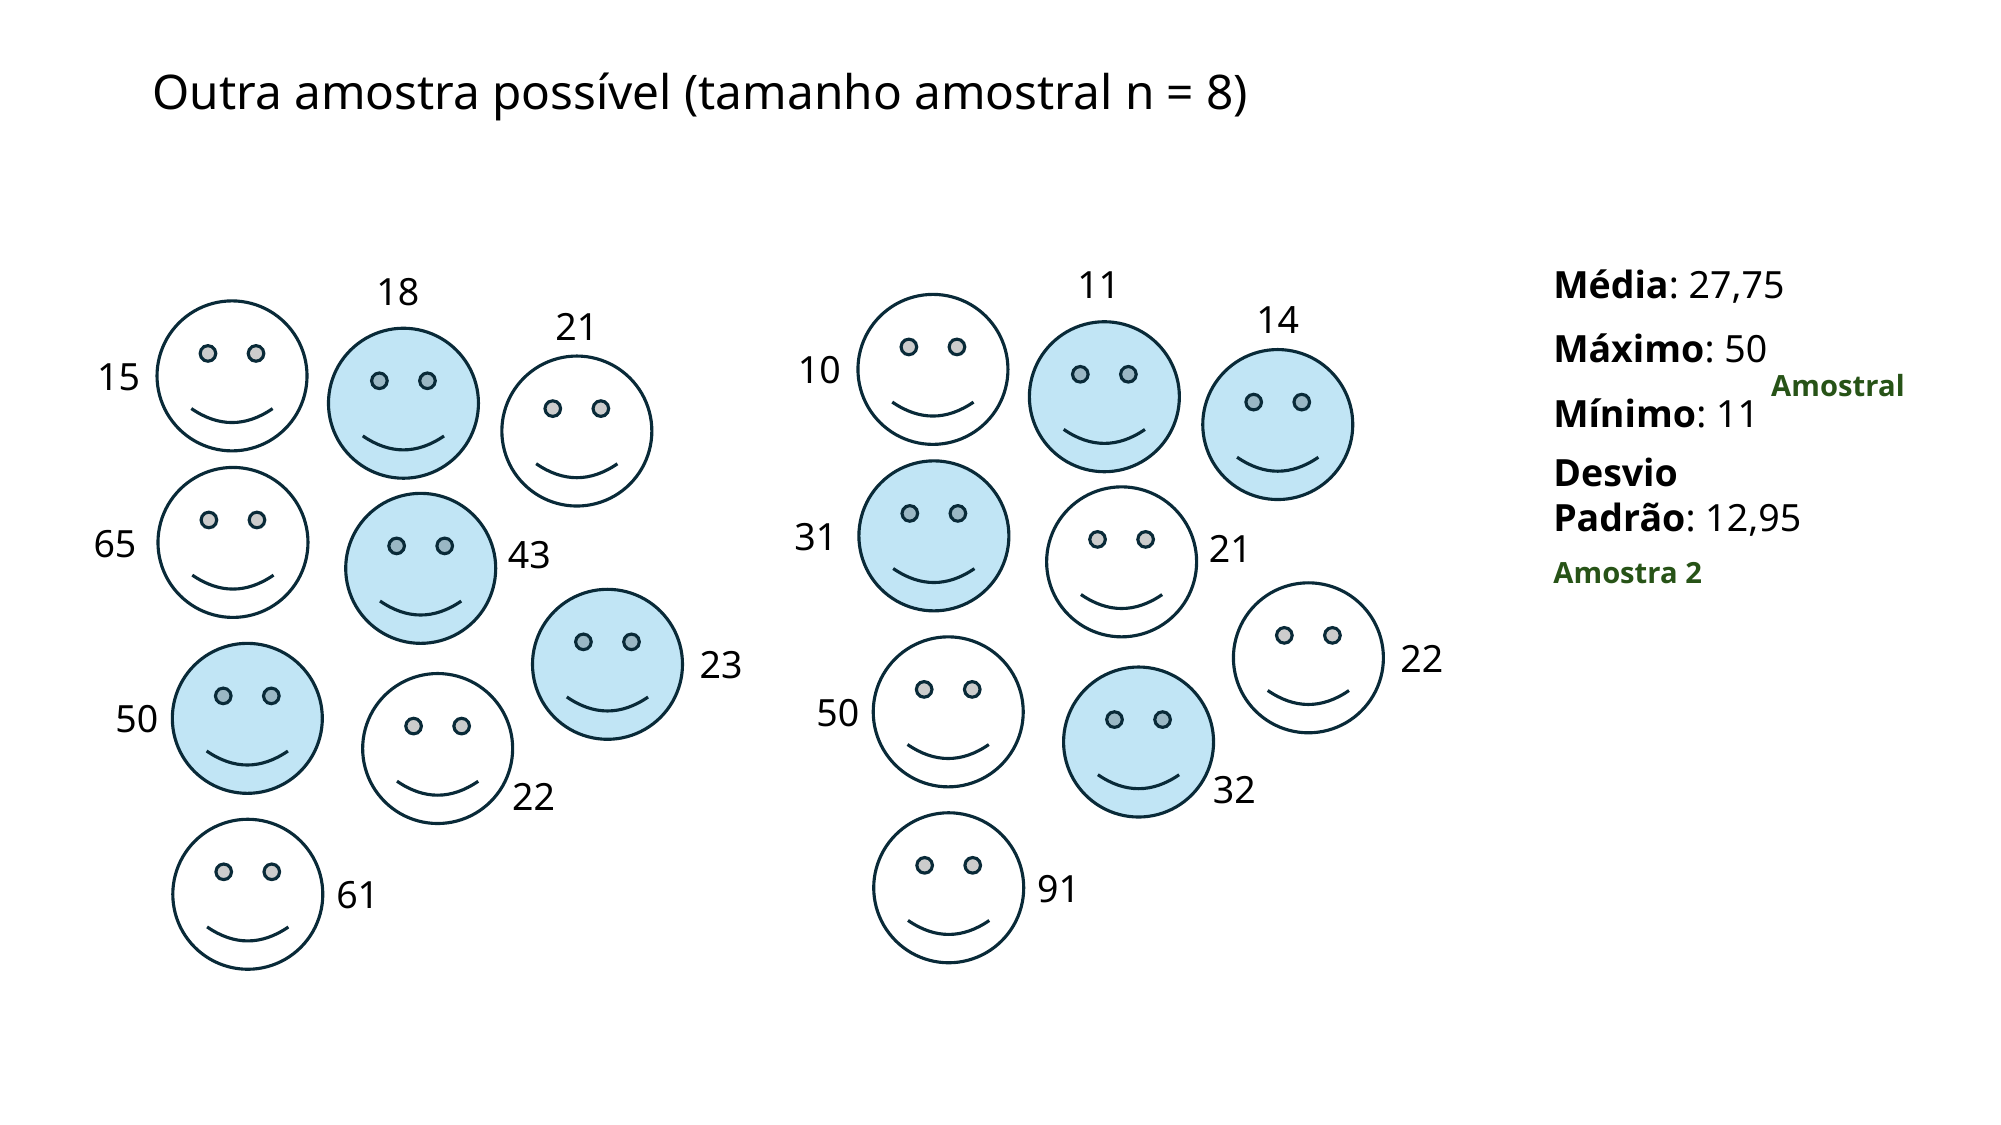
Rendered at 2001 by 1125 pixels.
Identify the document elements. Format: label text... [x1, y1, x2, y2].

text_box 10 [783, 339, 856, 399]
text_box 50 [100, 687, 174, 748]
text_box 31 [779, 505, 853, 566]
text_box [156, 465, 310, 619]
text_box 50 [801, 681, 875, 742]
text_box 15 [82, 345, 155, 406]
text_box [530, 587, 684, 741]
text_box 22 [497, 765, 570, 826]
text_box 23 [684, 634, 758, 694]
text_box [1231, 581, 1385, 735]
text_box [361, 671, 515, 826]
title Outra amostra possível (tamanho amostral n = 8) [137, 59, 1863, 128]
text_box 11 [1062, 253, 1135, 314]
text_box 22 [1385, 627, 1459, 688]
text_box 14 [1241, 289, 1314, 349]
text_box [174, 641, 324, 795]
text_box 18 [361, 260, 435, 320]
text_box Máximo: 50 [1538, 317, 1829, 378]
text_box [155, 299, 309, 453]
text_box [326, 326, 481, 480]
text_box 21 [540, 295, 614, 356]
text_box [171, 817, 321, 971]
text_box Mínimo: 11 [1538, 382, 1829, 441]
text_box [1045, 485, 1197, 639]
text_box 32 [1198, 758, 1271, 819]
text_box [1027, 320, 1181, 474]
text_box 61 [321, 863, 394, 924]
text_box 21 [1194, 517, 1267, 577]
text_box [875, 635, 1025, 789]
text_box [872, 811, 1022, 965]
text_box [500, 356, 654, 508]
text_box 91 [1022, 857, 1095, 918]
text_box Amostral [1756, 360, 2000, 411]
text_box [1062, 665, 1216, 819]
text_box 65 [78, 512, 152, 572]
text_box Desvio Padrão: 12,95 [1538, 441, 1829, 547]
text_box [856, 292, 1010, 446]
text_box [857, 459, 1011, 613]
text_box Amostra 2 [1538, 546, 1782, 597]
text_box [344, 491, 496, 645]
text_box Média: 27,75 [1538, 253, 1829, 314]
text_box 43 [493, 523, 566, 584]
text_box [1201, 349, 1355, 502]
